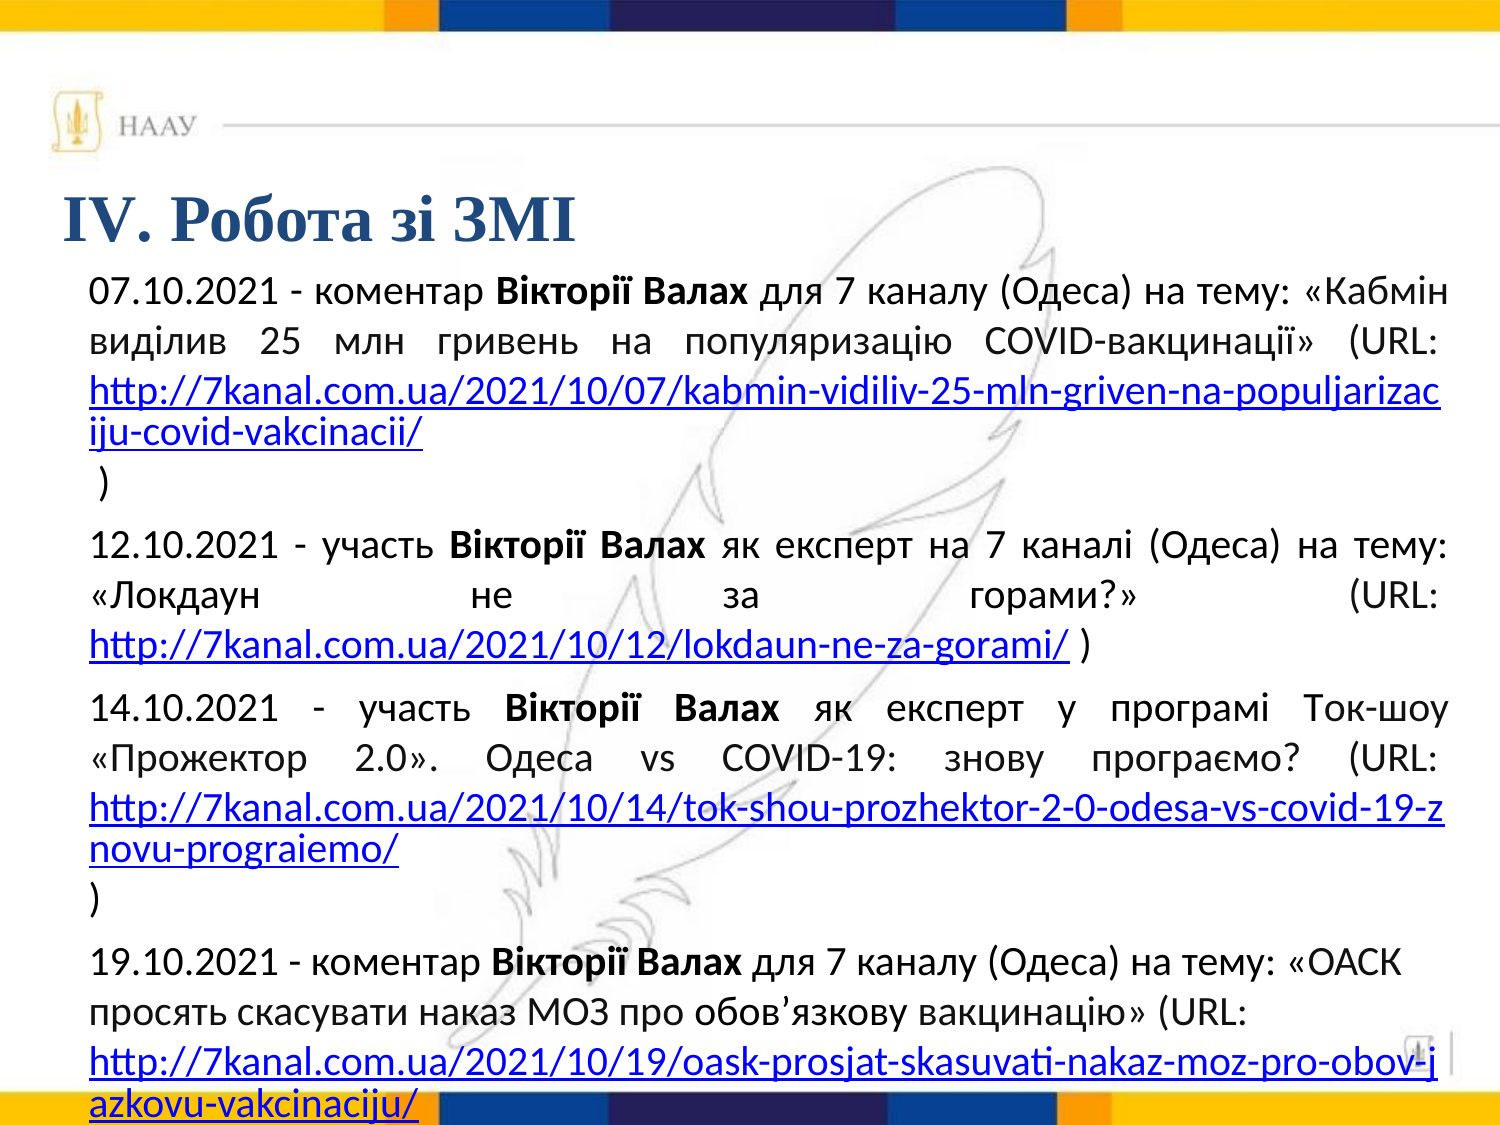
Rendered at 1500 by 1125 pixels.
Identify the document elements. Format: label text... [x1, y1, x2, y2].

picture [0, 0, 1500, 1125]
list 07.10.2021 - коментар Вікторії Валах для 7 каналу (Одеса) на тему: «Кабмін виділив 25 млн гривень на популяризацію COVID-вакцинації» (URL: http://7kanal.com.ua/2021/10/07/kabmin-vidiliv-25-mln-griven-na-populjarizaciju-covid-vakcinacii/ ) 12.10.2021 - участь Вікторії Валах як експерт на 7 каналі (Одеса) на тему: «Локдаун не за горами?» (URL: http://7kanal.com.ua/2021/10/12/lokdaun-ne-za-gorami/ ) 14.10.2021 - участь Вікторії Валах як експерт у програмі Ток-шоу «Прожектор 2.0». Одеса vs COVID-19: знову програємо? (URL: http://7kanal.com.ua/2021/10/14/tok-shou-prozhektor-2-0-odesa-vs-covid-19-znovu-prograiemo/) 19.10.2021 - коментар Вікторії Валах для 7 каналу (Одеса) на тему: «ОАСК просять скасувати наказ МОЗ про обов’язкову вакцинацію» (URL: http://7kanal.com.ua/2021/10/19/oask-prosjat-skasuvati-nakaz-moz-pro-obov-jazkovu-vakcinaciju/ ) [88, 262, 1449, 988]
title ІV. Робота зі ЗМІ [62, 174, 1406, 320]
